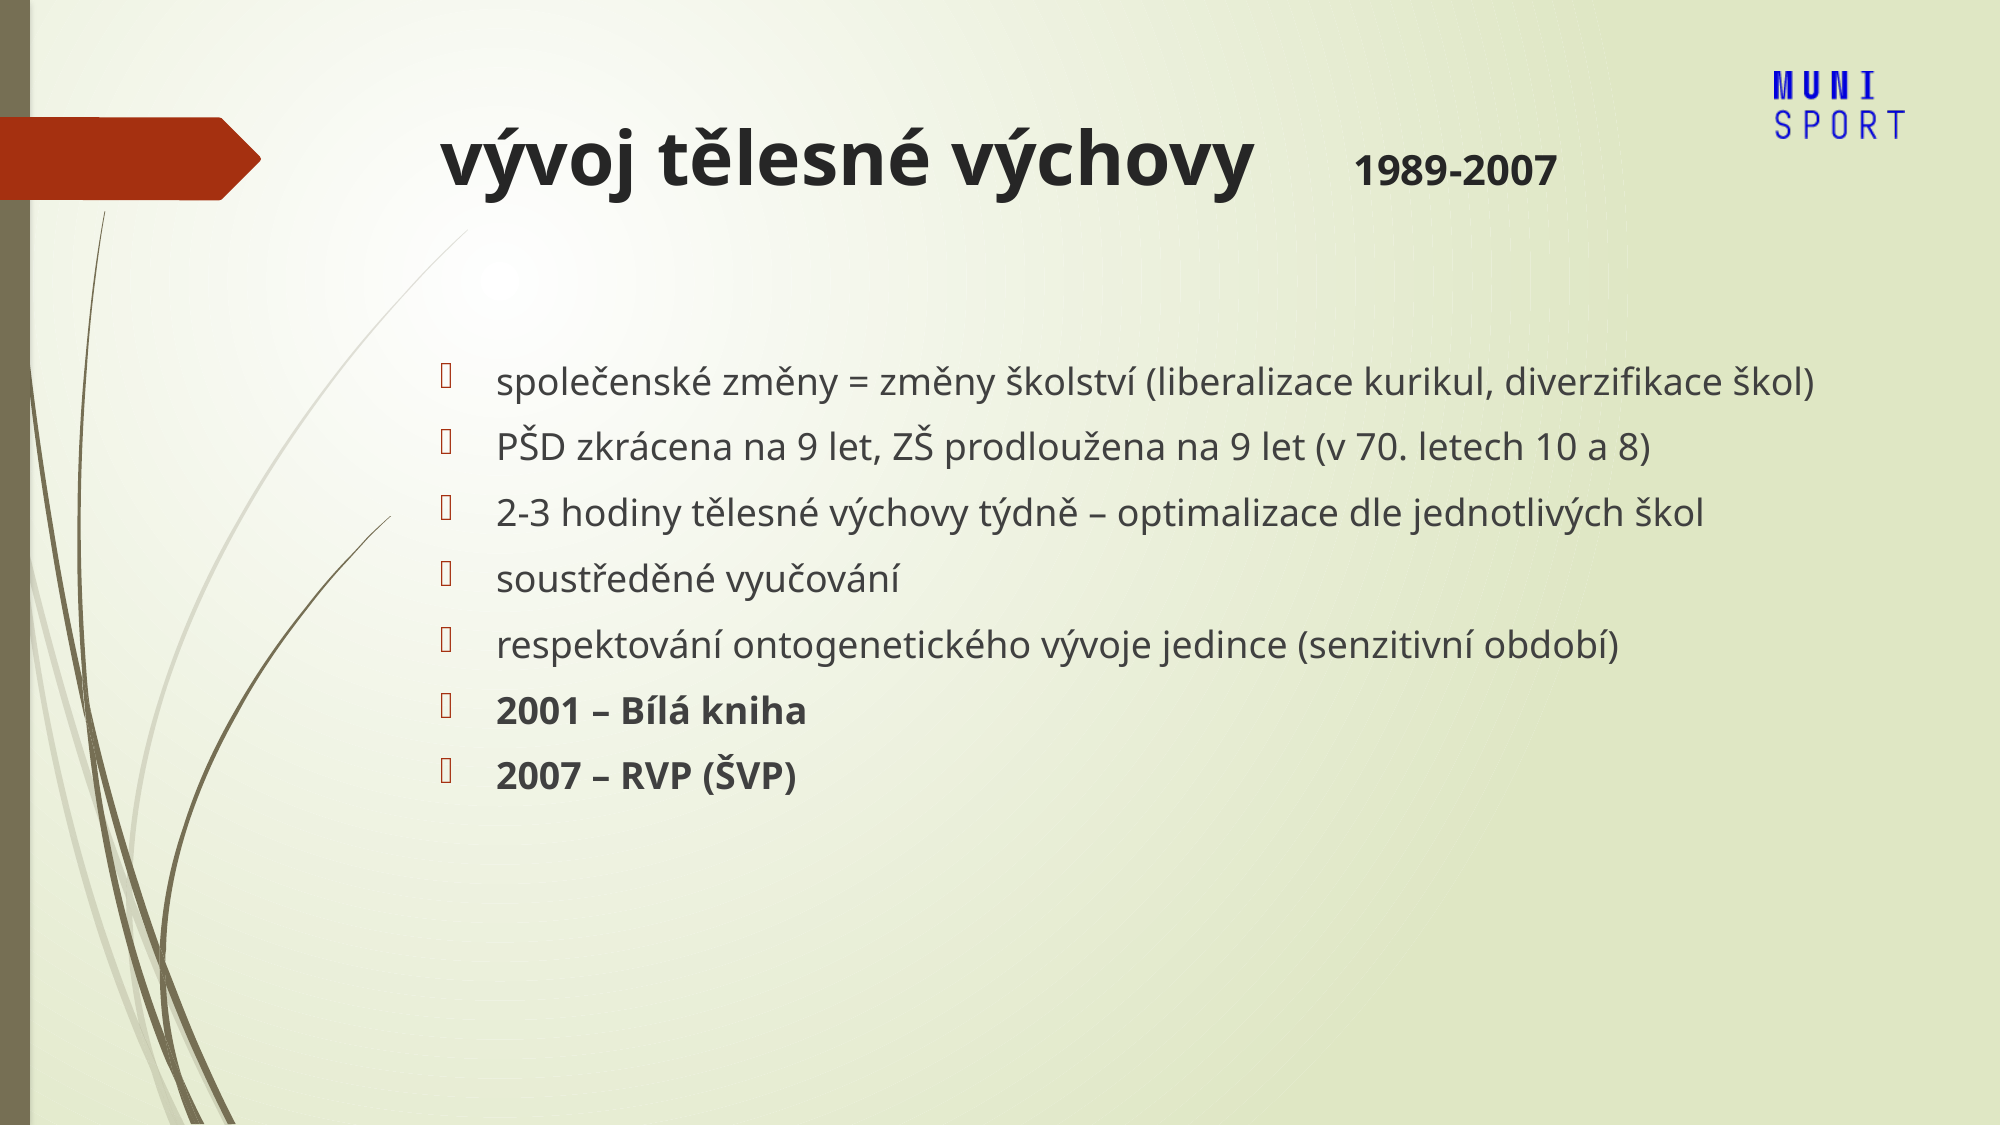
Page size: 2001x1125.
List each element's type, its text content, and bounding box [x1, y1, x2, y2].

picture [1774, 71, 1905, 139]
title vývoj tělesné výchovy 1989-2007 [425, 102, 1888, 313]
list společenské změny = změny školství (liberalizace kurikul, diverzifikace škol) PŠD zkrácena na 9 let, ZŠ prodloužena na 9 let (v 70. letech 10 a 8) 2-3 hodiny tělesné výchovy týdně – optimalizace dle jednotlivých škol soustředěné vyučování respektování ontogenetického vývoje jedince (senzitivní období) 2001 – Bílá kniha 2007 – RVP (ŠVP) [424, 350, 1888, 970]
